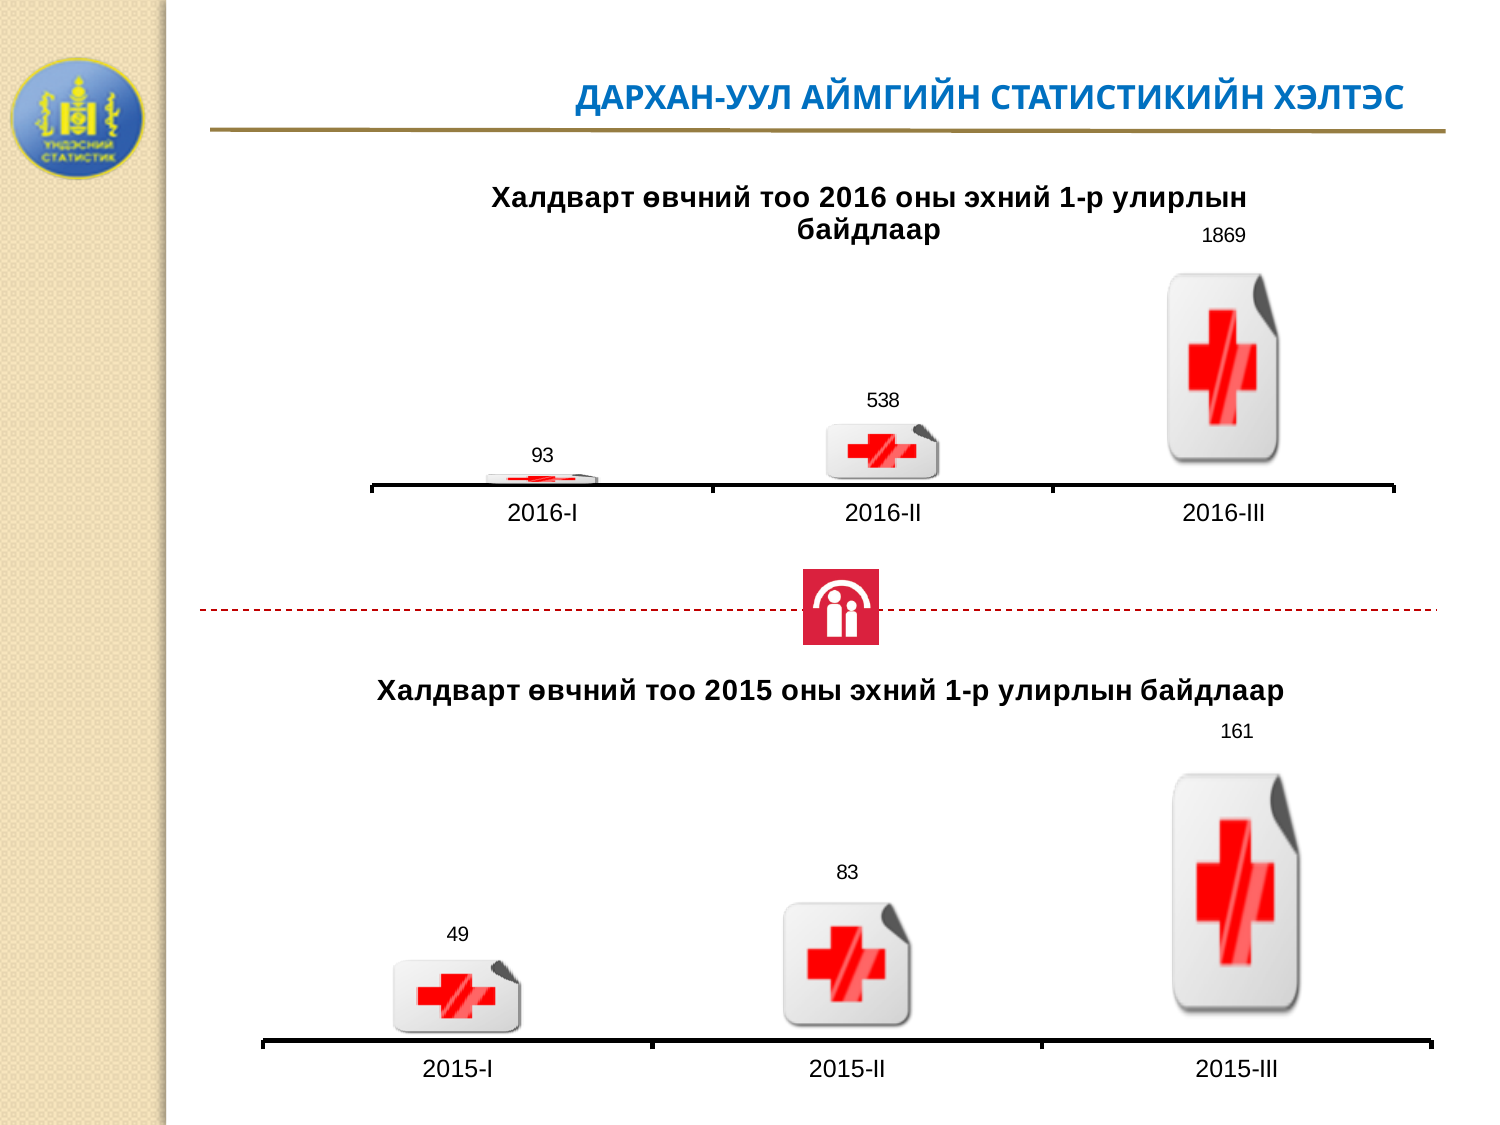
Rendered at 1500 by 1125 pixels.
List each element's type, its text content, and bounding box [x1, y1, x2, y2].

text_box ДАРХАН-УУЛ АЙМГИЙН СТАТИСТИКИЙН ХЭЛТЭС [241, 69, 1421, 124]
chart [202, 647, 1461, 1125]
picture [0, 48, 156, 191]
picture [803, 569, 879, 645]
chart [319, 155, 1420, 562]
